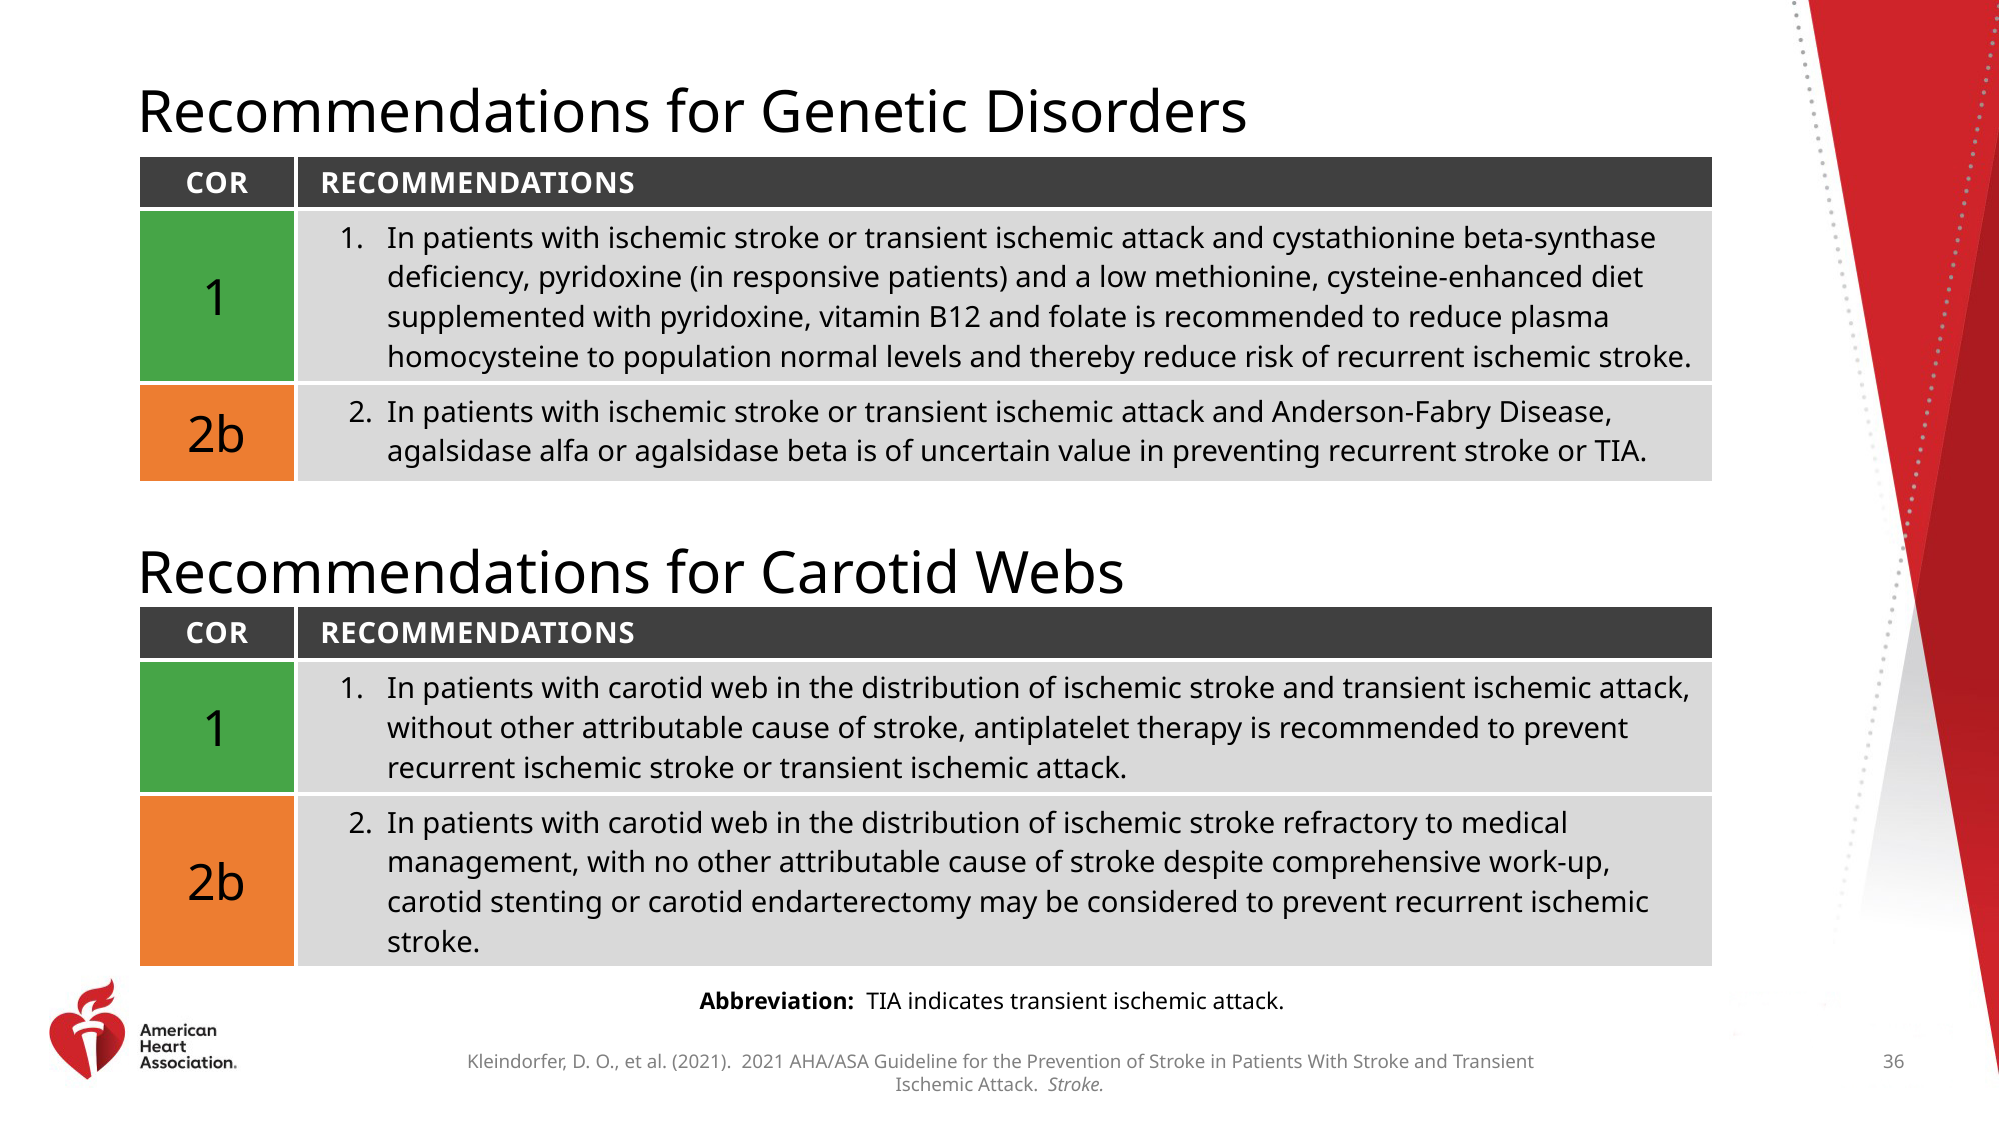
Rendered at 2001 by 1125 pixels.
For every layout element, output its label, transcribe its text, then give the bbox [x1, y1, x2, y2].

table_cell In patients with ischemic stroke or transient ischemic attack and cystathionine beta-synthase deficiency, pyridoxine (in responsive patients) and a low methionine, cysteine-enhanced diet supplemented with pyridoxine, vitamin B12 and folate is recommended to reduce plasma homocysteine to population normal levels and thereby reduce risk of recurrent ischemic stroke. [298, 211, 1712, 381]
list Abbreviation: TIA indicates transient ischemic attack. [137, 981, 1863, 1027]
table_cell 1 [140, 662, 294, 792]
table_header COR [140, 157, 294, 207]
table_cell 2b [140, 385, 294, 481]
table_cell In patients with carotid web in the distribution of ischemic stroke and transient ischemic attack, without other attributable cause of stroke, antiplatelet therapy is recommended to prevent recurrent ischemic stroke or transient ischemic attack. [298, 662, 1712, 792]
slide_number 36 [1862, 1042, 1926, 1081]
table_cell 2b [140, 796, 294, 966]
text_box Recommendations for Carotid Webs [137, 520, 1863, 630]
table_header RECOMMENDATIONS [298, 157, 1712, 207]
table_cell 1 [140, 211, 294, 381]
table_header COR [140, 607, 294, 658]
table_cell In patients with ischemic stroke or transient ischemic attack and Anderson-Fabry Disease, agalsidase alfa or agalsidase beta is of uncertain value in preventing recurrent stroke or TIA. [298, 385, 1712, 481]
title Recommendations for Genetic Disorders [137, 59, 1863, 169]
table_cell In patients with carotid web in the distribution of ischemic stroke refractory to medical management, with no other attributable cause of stroke despite comprehensive work-up, carotid stenting or carotid endarterectomy may be considered to prevent recurrent ischemic stroke. [298, 796, 1712, 966]
table_header RECOMMENDATIONS [298, 607, 1712, 658]
picture [1, 0, 1999, 1125]
